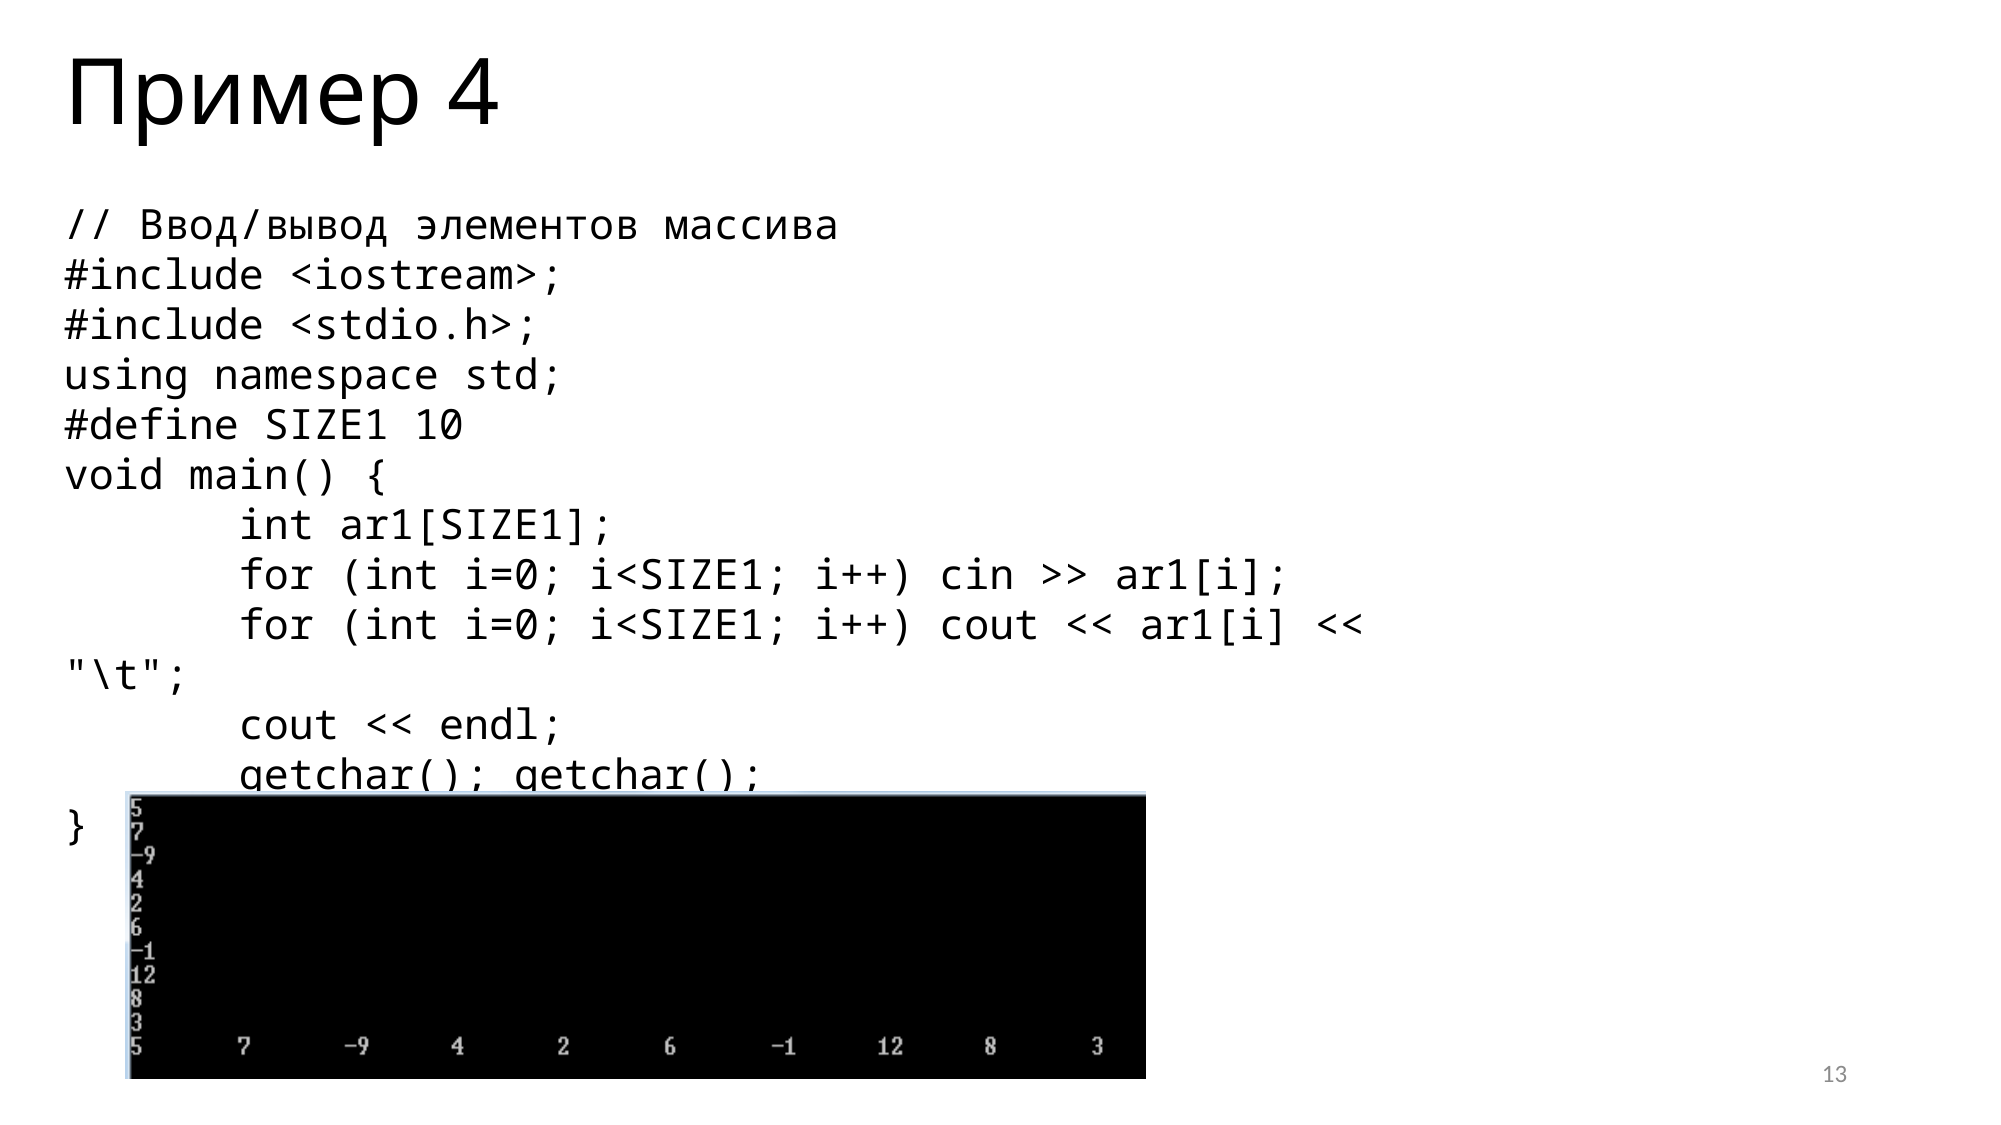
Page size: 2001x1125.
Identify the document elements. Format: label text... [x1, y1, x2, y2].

title Пример 4 [49, 49, 1400, 140]
text_box // Ввод/вывод элементов массива #include <iostream>; #include <stdio.h>; using namespace std; #define SIZE1 10 void main() { int ar1[SIZE1]; for (int i=0; i<SIZE1; i++) cin >> ar1[i]; for (int i=0; i<SIZE1; i++) cout << ar1[i] << "\t"; cout << endl; getchar(); getchar(); } [49, 140, 1444, 856]
picture [124, 791, 1146, 1079]
slide_number 13 [1412, 1042, 1863, 1103]
